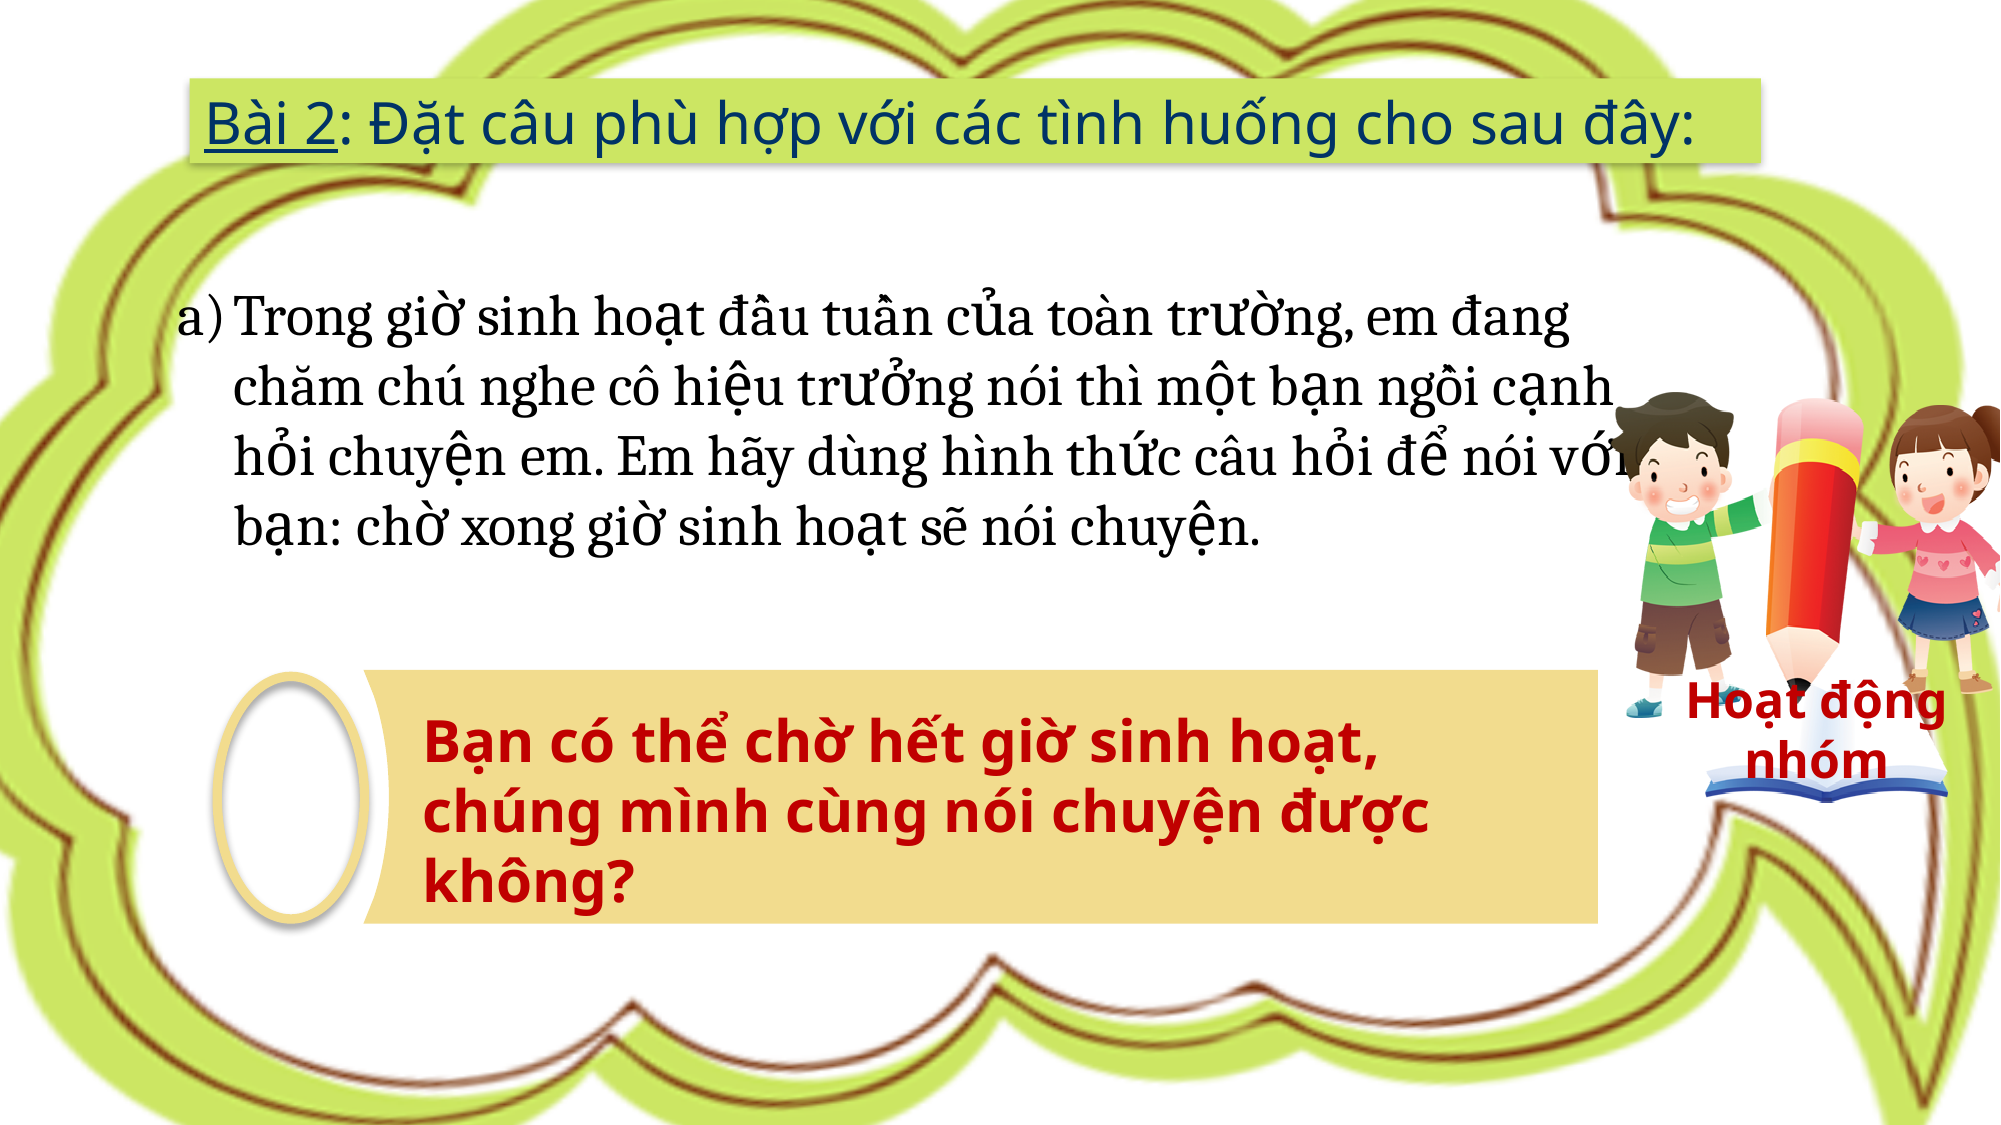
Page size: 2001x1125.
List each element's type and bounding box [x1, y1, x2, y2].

text_box [216, 660, 1599, 924]
picture [0, 0, 2000, 1125]
